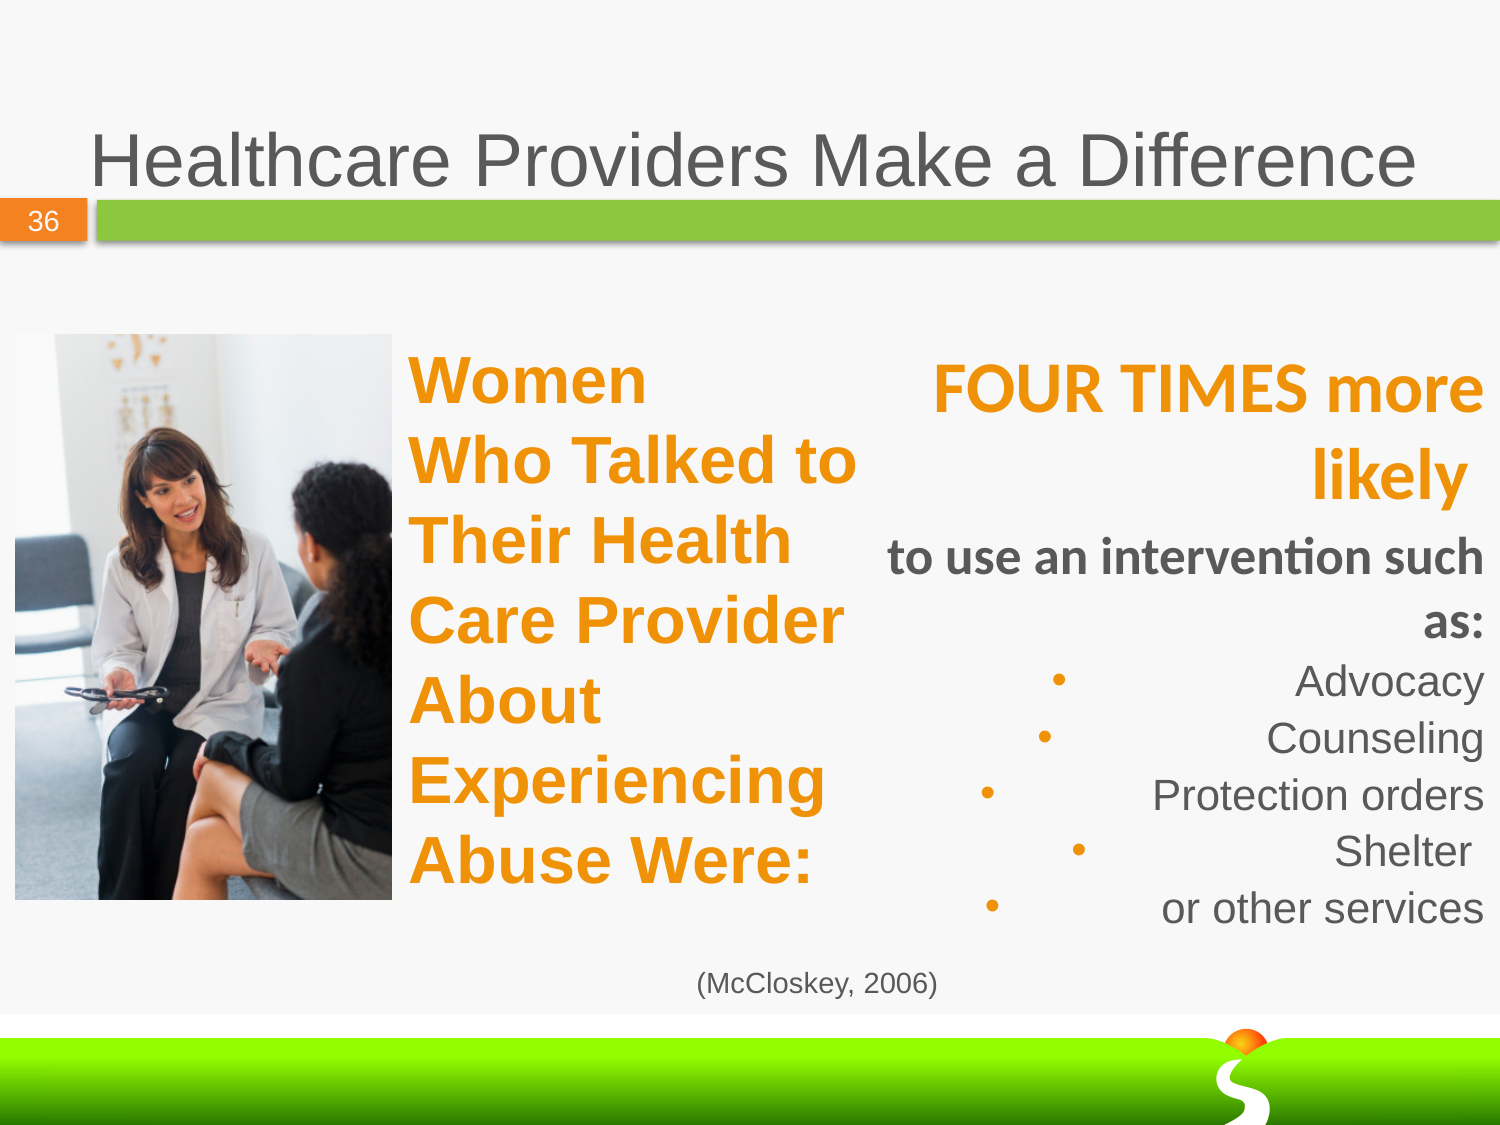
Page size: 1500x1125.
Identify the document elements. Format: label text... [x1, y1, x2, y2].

title Women Who Talked to Their Health Care Provider About Experiencing Abuse Were: [396, 404, 907, 830]
picture [15, 333, 392, 901]
text_box Healthcare Providers Make a Difference [75, 99, 1500, 213]
picture [0, 1014, 1500, 1125]
list FOUR TIMES more likely to use an intervention such as: Advocacy Counseling Protection orders Shelter or other services [861, 331, 1500, 958]
text_box (McCloskey, 2006) [681, 956, 954, 1007]
